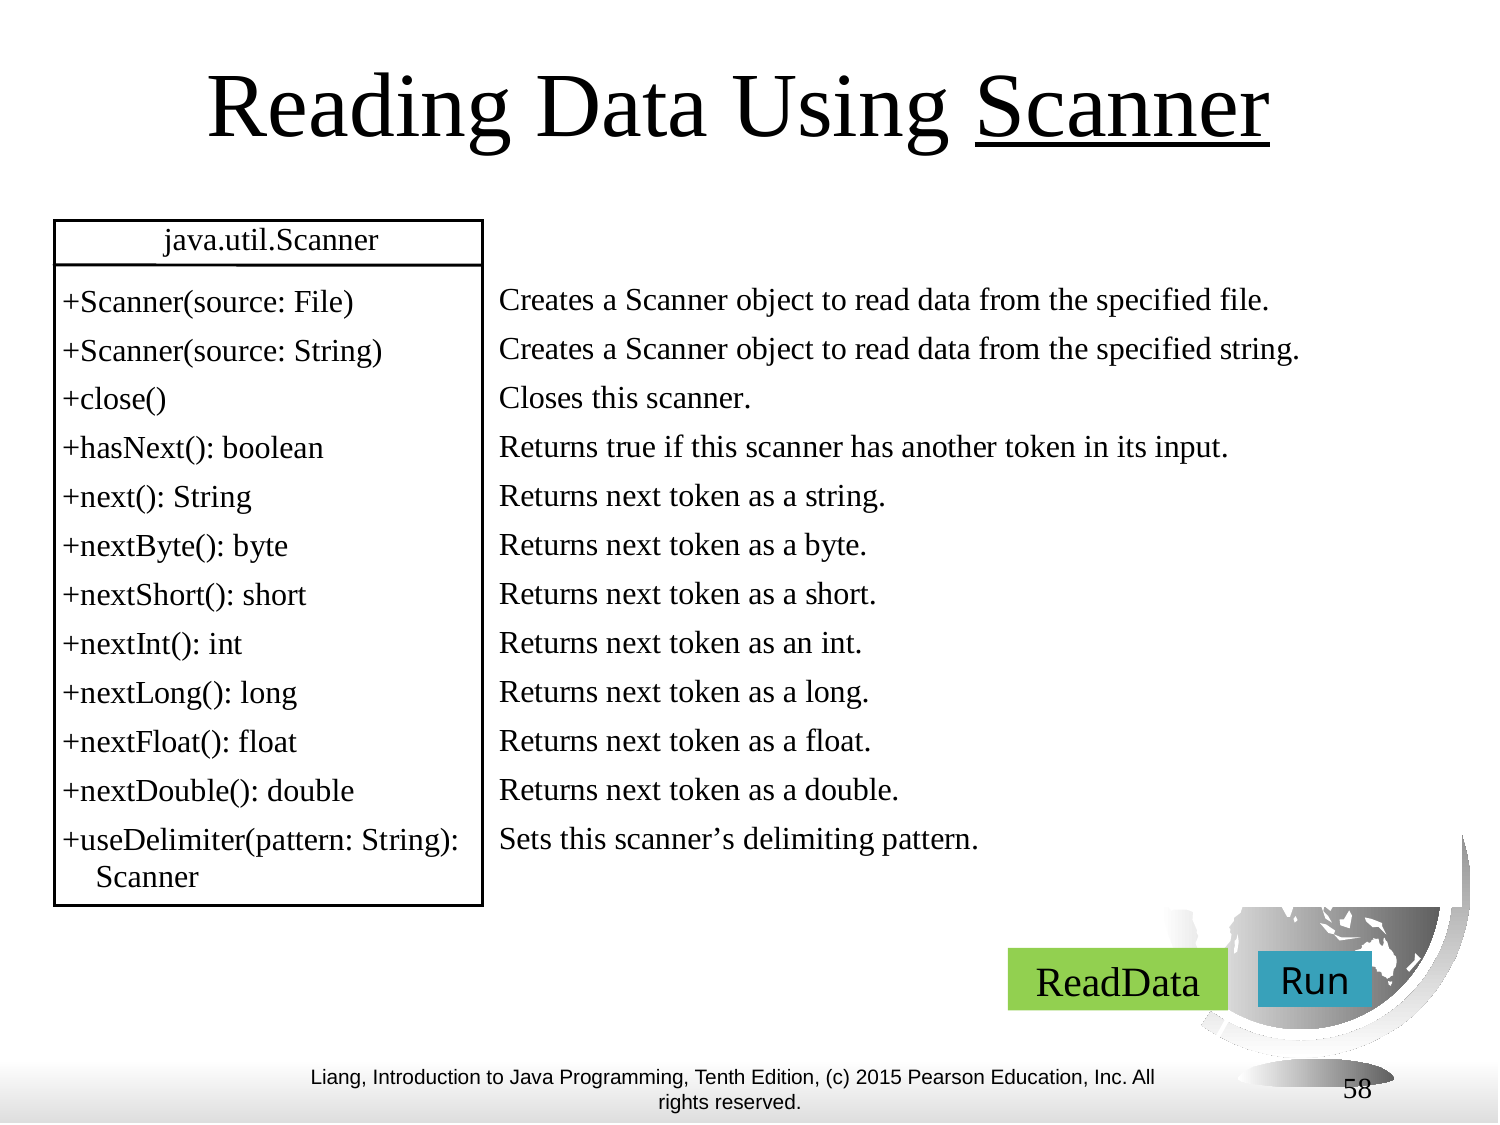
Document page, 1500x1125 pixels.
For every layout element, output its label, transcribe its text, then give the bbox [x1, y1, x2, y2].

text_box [37, 186, 1462, 918]
title Reading Data Using Scanner [112, 50, 1388, 150]
text_box Run [1257, 951, 1373, 1008]
slide_number 58 [1074, 1049, 1388, 1125]
text_box ReadData [1007, 947, 1228, 1011]
